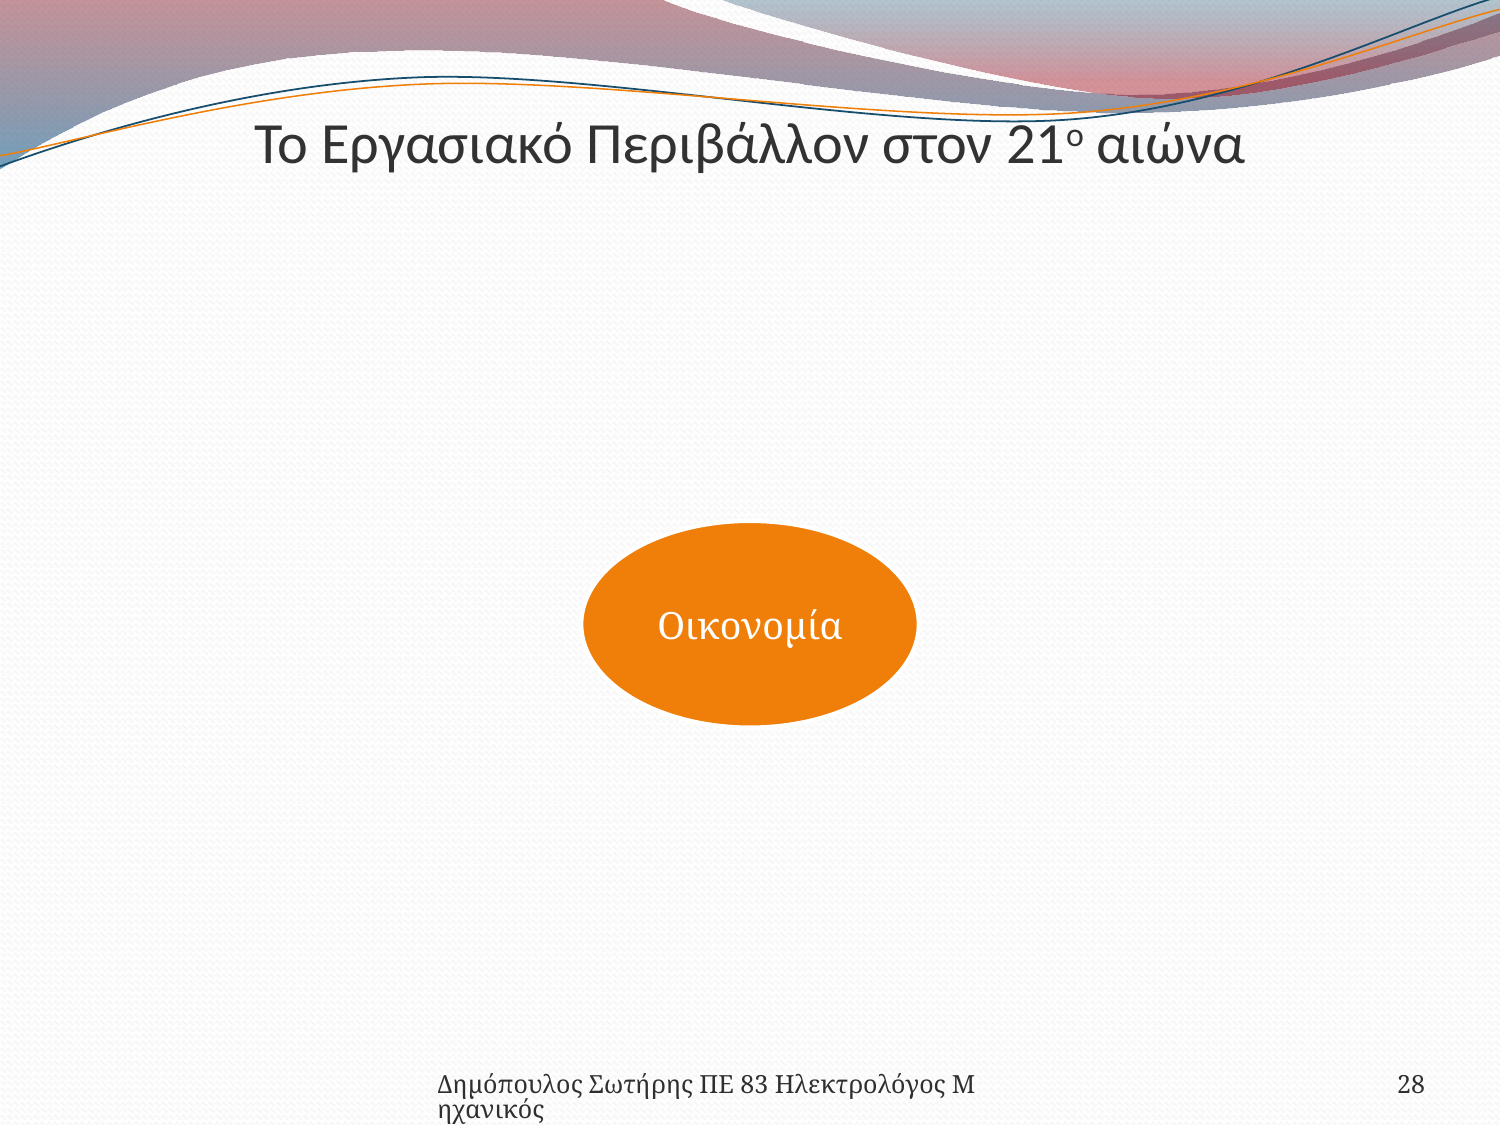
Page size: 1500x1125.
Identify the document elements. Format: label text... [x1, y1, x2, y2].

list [74, 210, 1426, 1038]
footer Δημόπουλος Σωτήρης ΠΕ 83 Ηλεκτρολόγος Μηχανικός [437, 1051, 988, 1103]
title Το Εργασιακό Περιβάλλον στον 21ο αιώνα [75, 58, 1425, 176]
slide_number 28 [1299, 1050, 1425, 1103]
